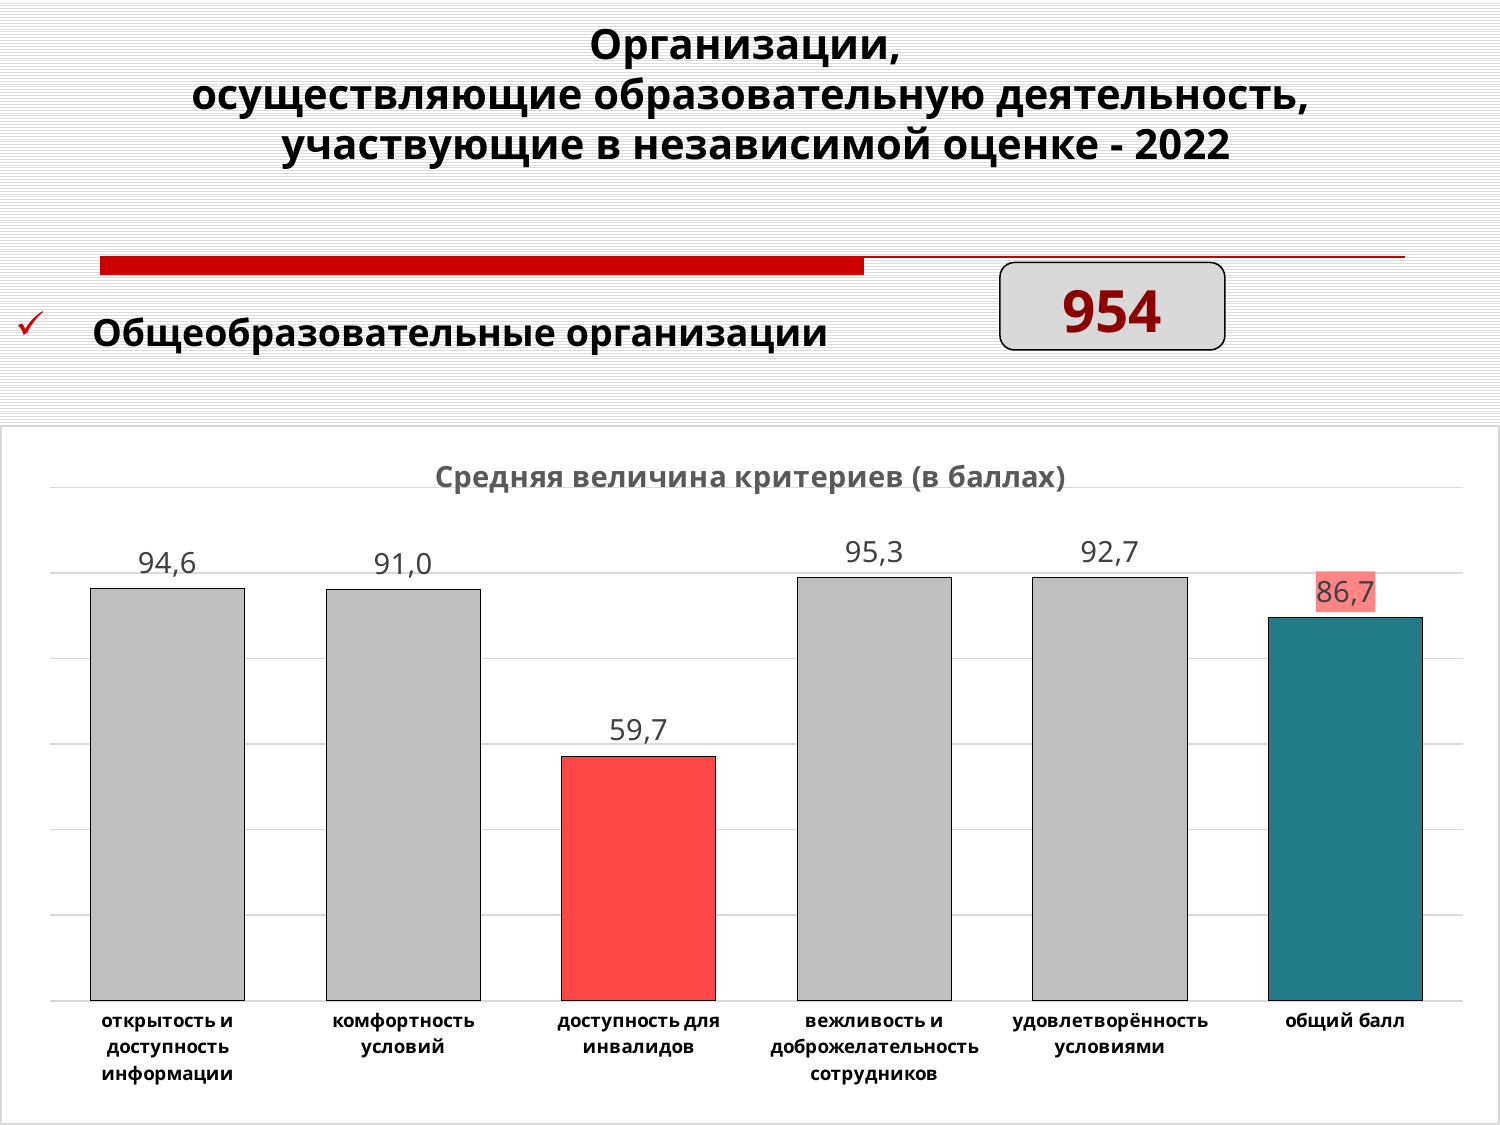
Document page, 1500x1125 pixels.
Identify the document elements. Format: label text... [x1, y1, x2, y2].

text_box Общеобразовательные организации [0, 301, 1500, 414]
text_box 954 [999, 262, 1225, 350]
title Организации, осуществляющие образовательную деятельность, участвующие в независимой оценке - 2022 [93, 49, 1407, 176]
chart [0, 424, 1500, 1125]
